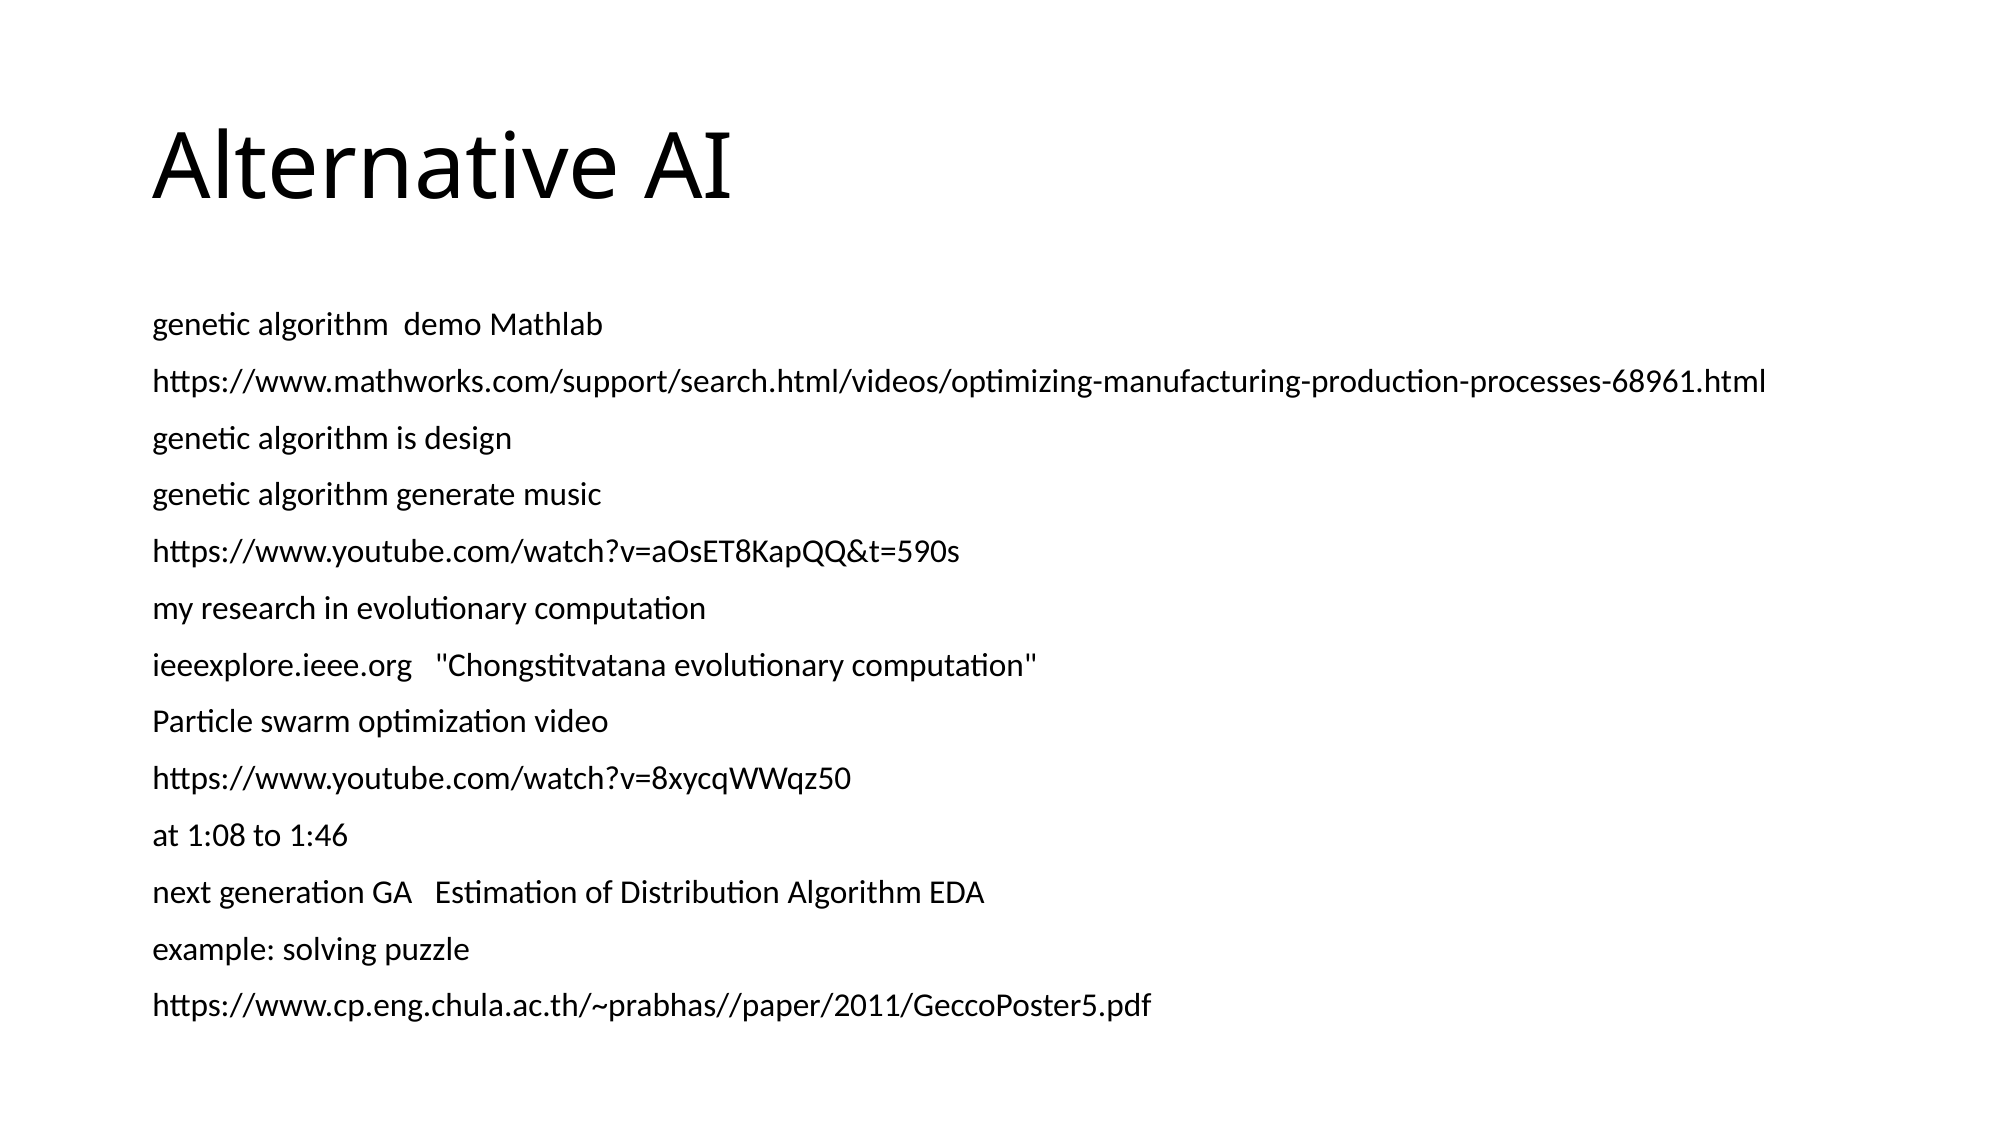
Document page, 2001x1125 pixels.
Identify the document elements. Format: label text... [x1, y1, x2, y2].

title Alternative AI [137, 59, 1863, 278]
list genetic algorithm demo Mathlab https://www.mathworks.com/support/search.html/videos/optimizing-manufacturing-production-processes-68961.html genetic algorithm is design genetic algorithm generate music https://www.youtube.com/watch?v=aOsET8KapQQ&t=590s my research in evolutionary computation ieeexplore.ieee.org "Chongstitvatana evolutionary computation" Particle swarm optimization video https://www.youtube.com/watch?v=8xycqWWqz50 at 1:08 to 1:46 next generation GA Estimation of Distribution Algorithm EDA example: solving puzzle https://www.cp.eng.chula.ac.th/~prabhas//paper/2011/GeccoPoster5.pdf [137, 299, 1863, 1066]
